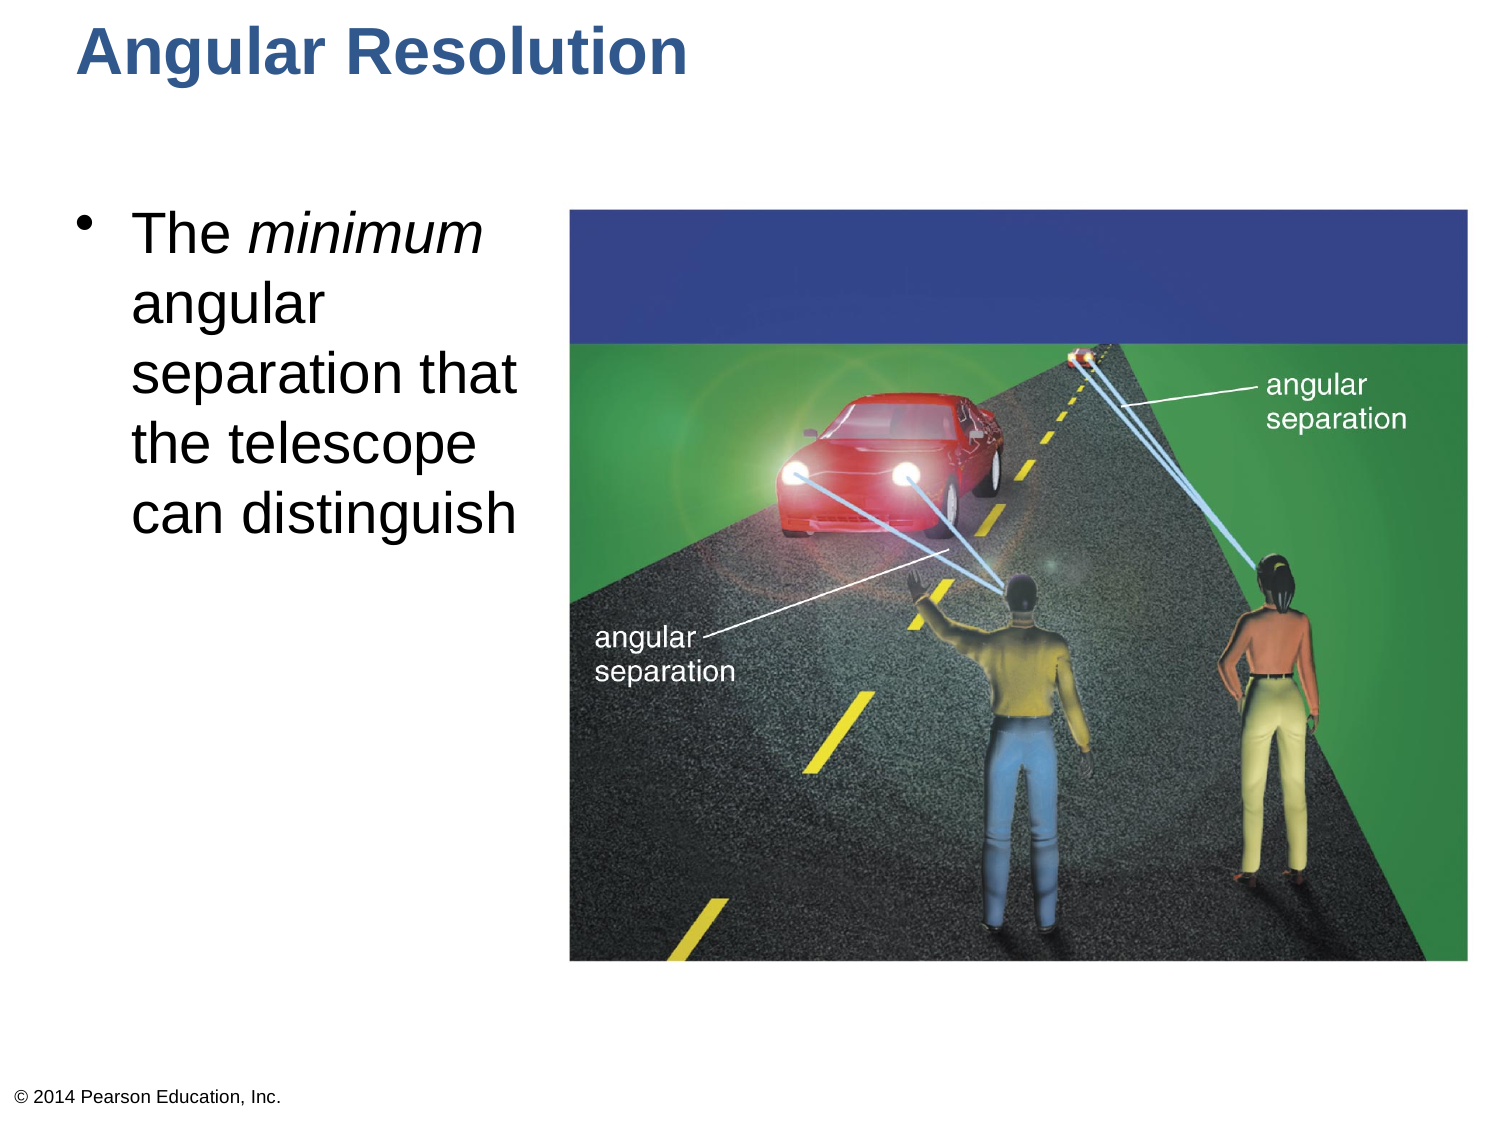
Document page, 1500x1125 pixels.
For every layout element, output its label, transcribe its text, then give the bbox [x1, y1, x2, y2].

picture [562, 202, 1475, 964]
footer © 2014 Pearson Education, Inc. [14, 1084, 901, 1115]
title Angular Resolution [0, 0, 1500, 96]
list The minimum angular separation that the telescope can distinguish [59, 186, 1411, 1026]
